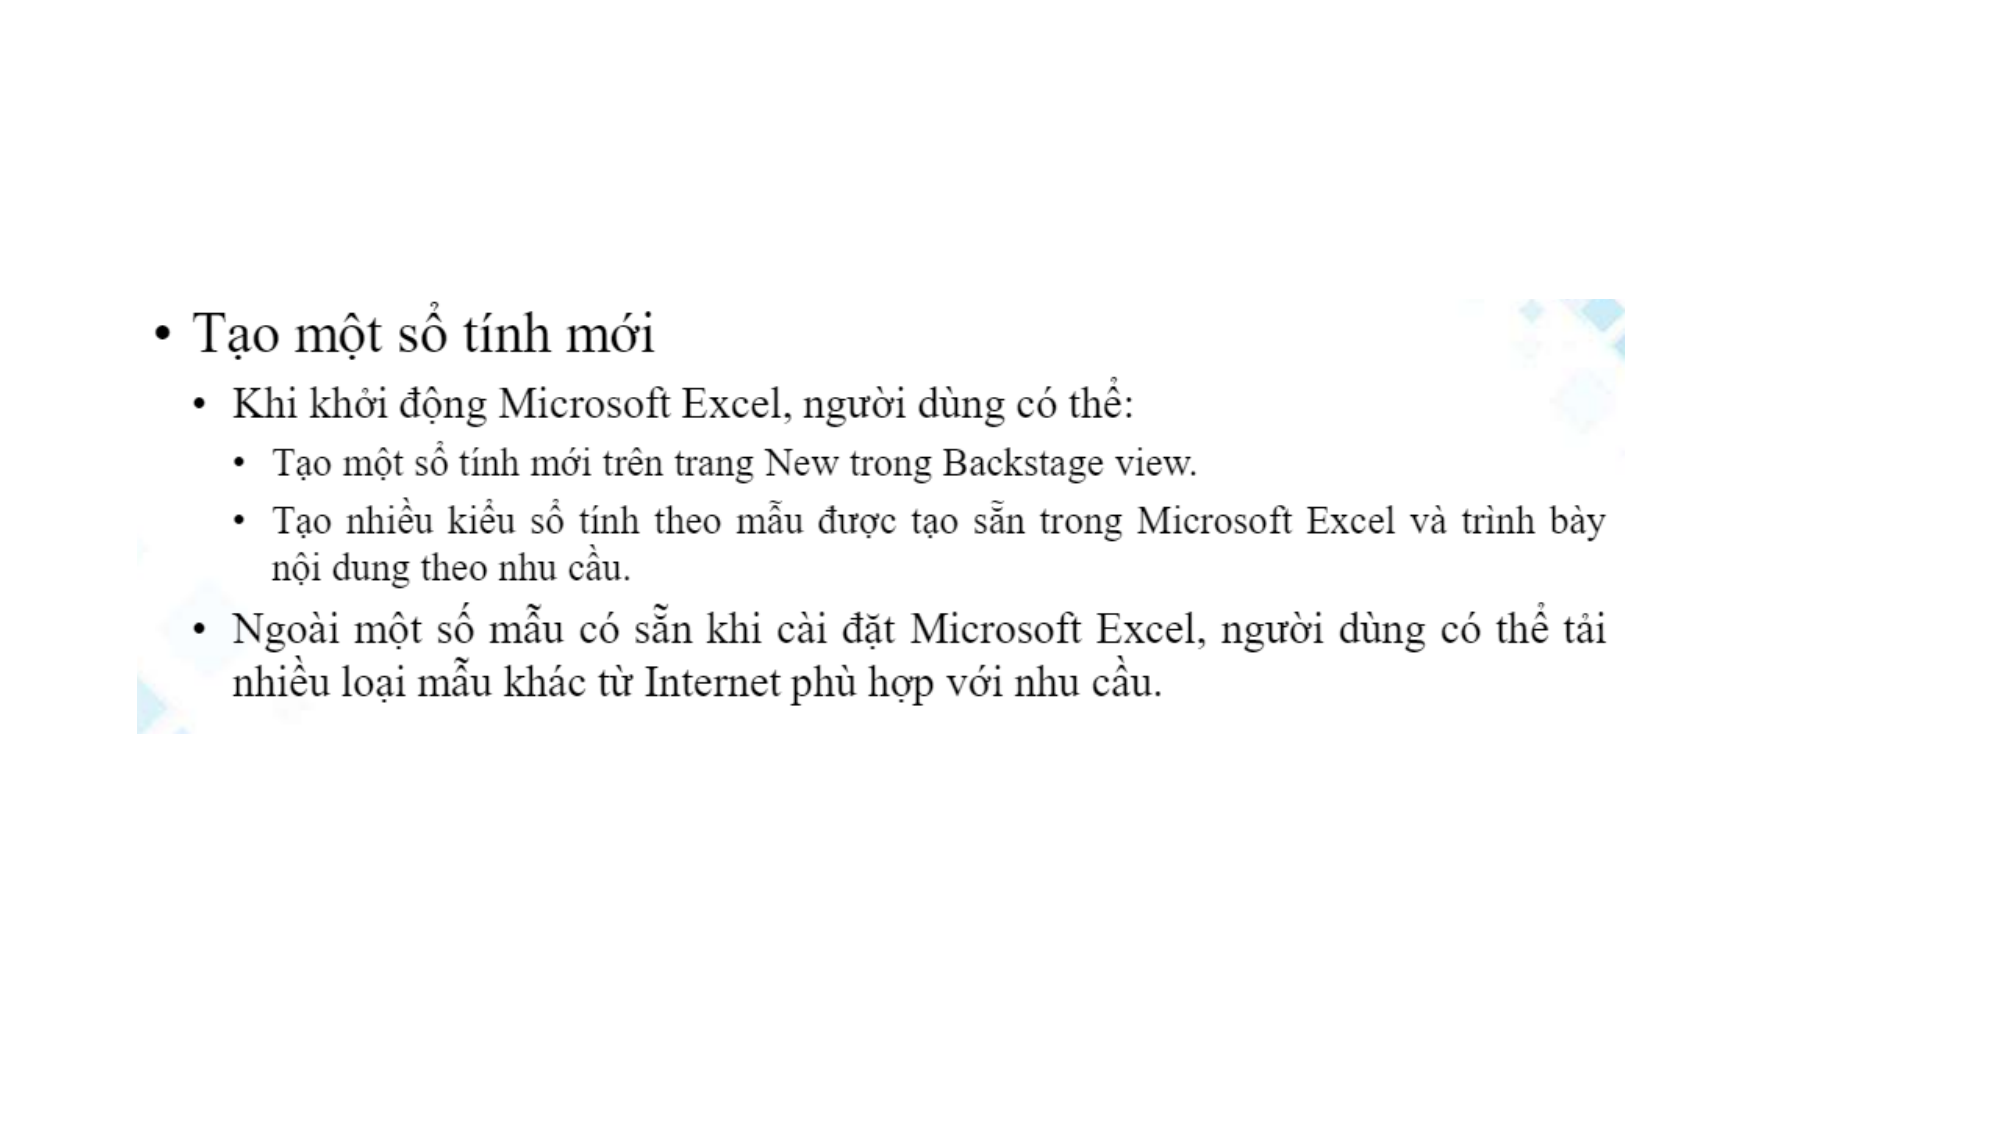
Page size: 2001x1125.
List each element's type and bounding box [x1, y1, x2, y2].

picture [137, 299, 1625, 734]
